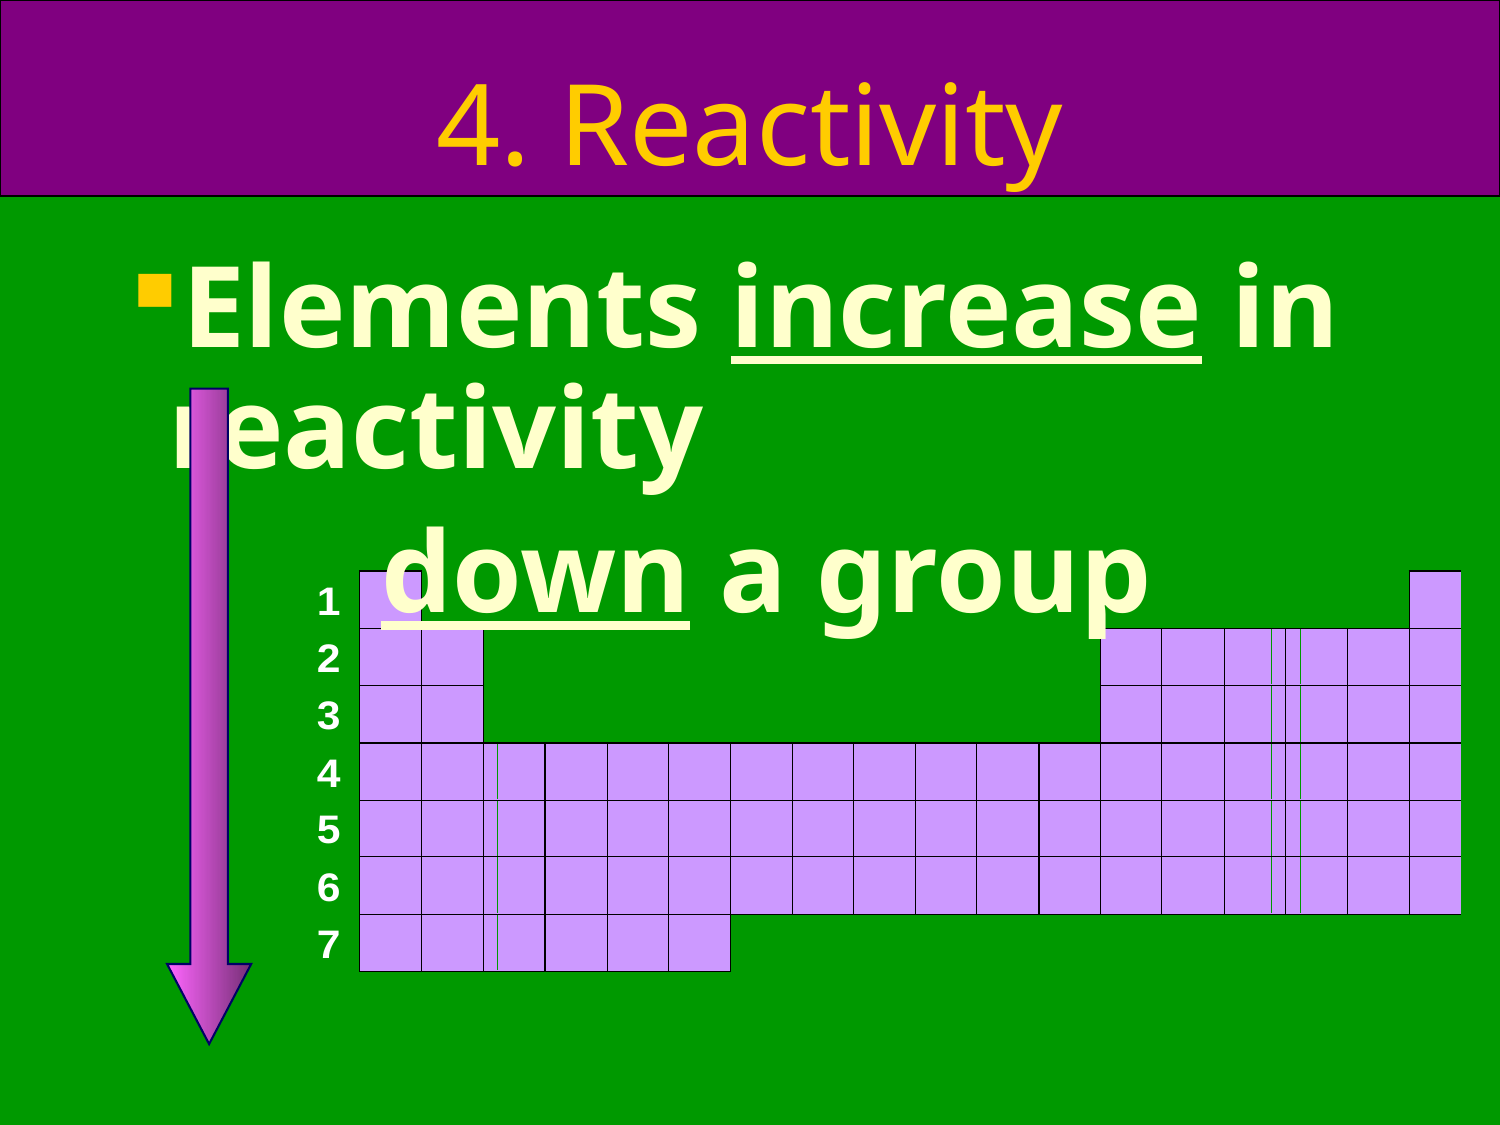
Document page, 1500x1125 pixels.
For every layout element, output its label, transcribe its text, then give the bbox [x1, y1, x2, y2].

text_box Elements increase in reactivity down a group [49, 242, 1448, 380]
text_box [282, 570, 1462, 1019]
title 4. Reactivity [0, 0, 1500, 197]
text_box [167, 388, 252, 1045]
